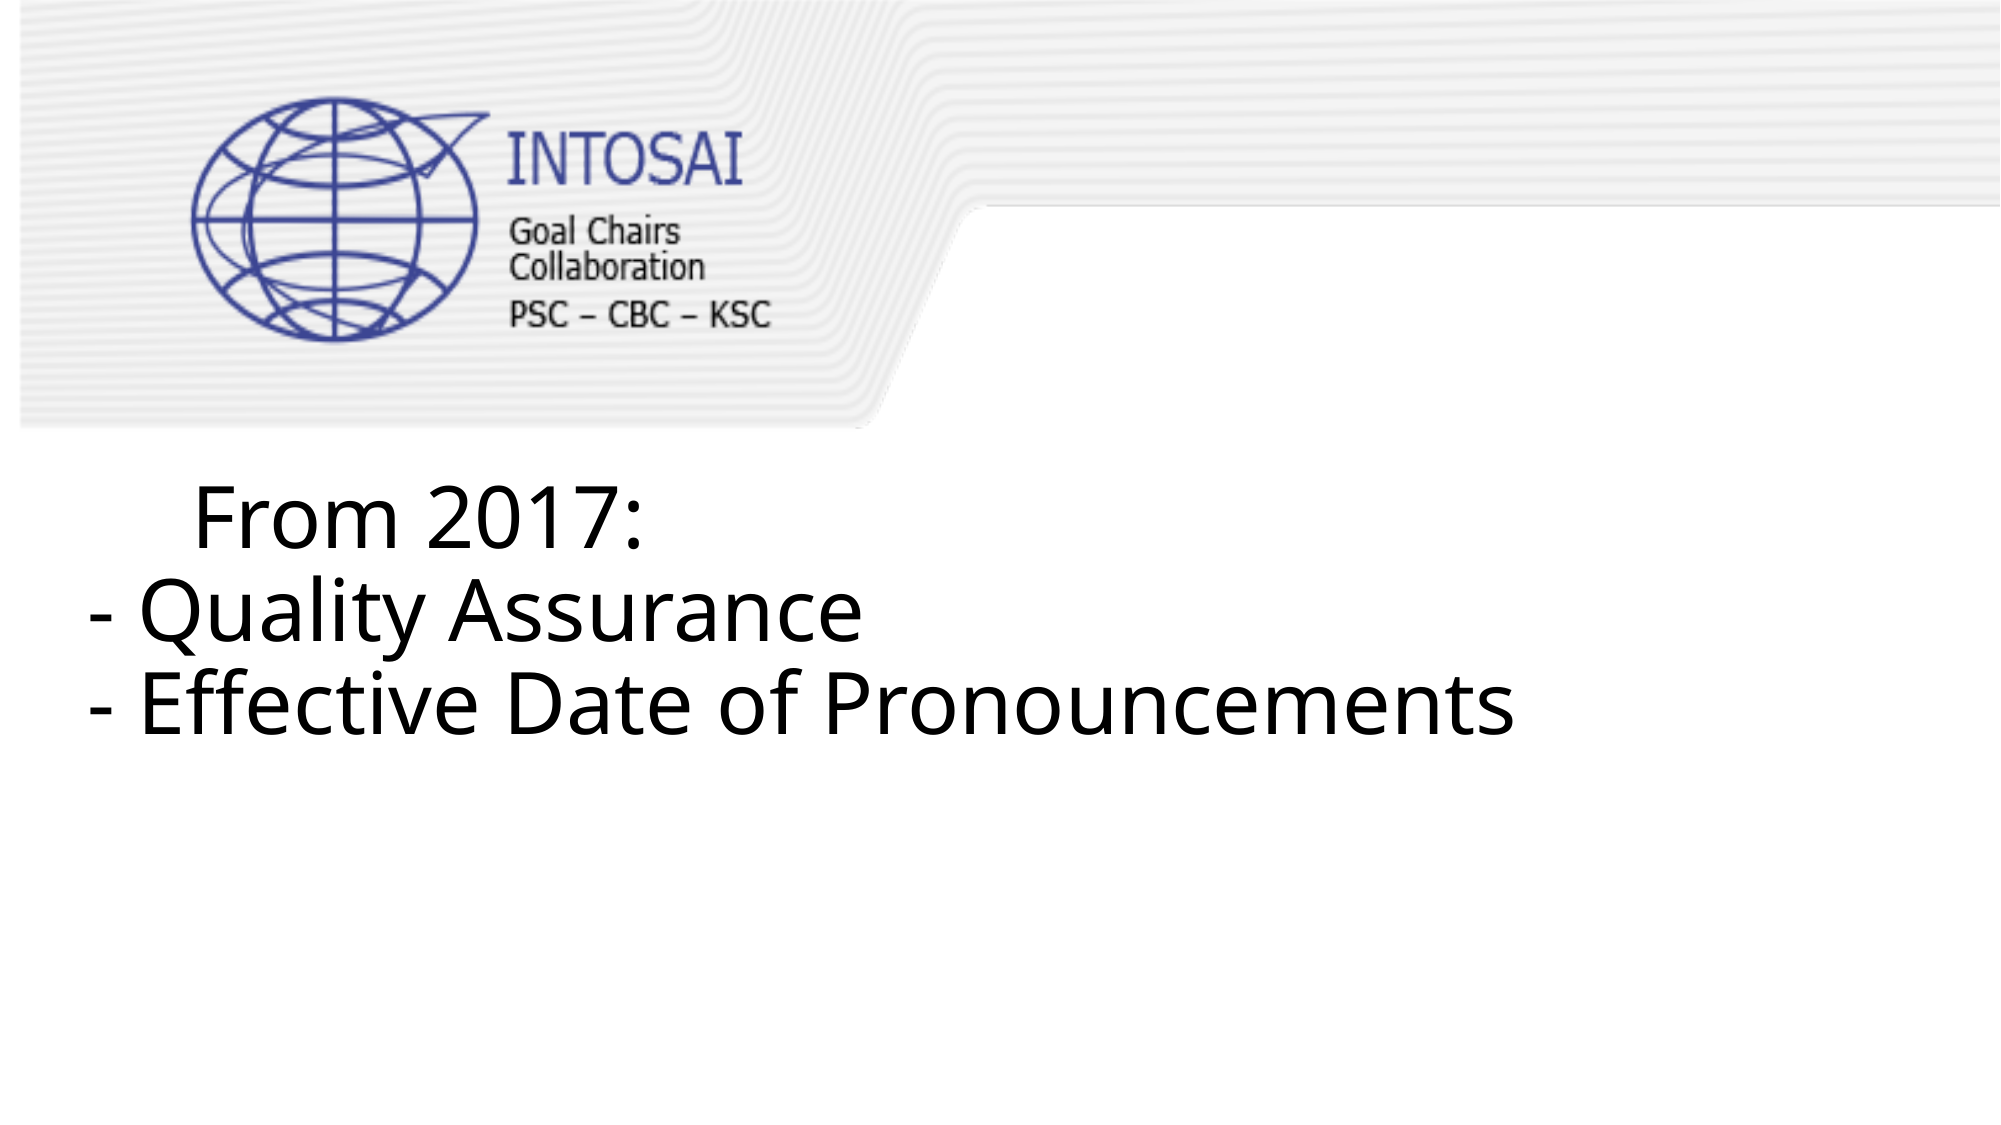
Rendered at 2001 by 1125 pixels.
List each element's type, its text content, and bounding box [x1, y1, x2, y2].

picture [19, 0, 2000, 432]
title From 2017: - Quality Assurance - Effective Date of Pronouncements [72, 466, 1928, 958]
